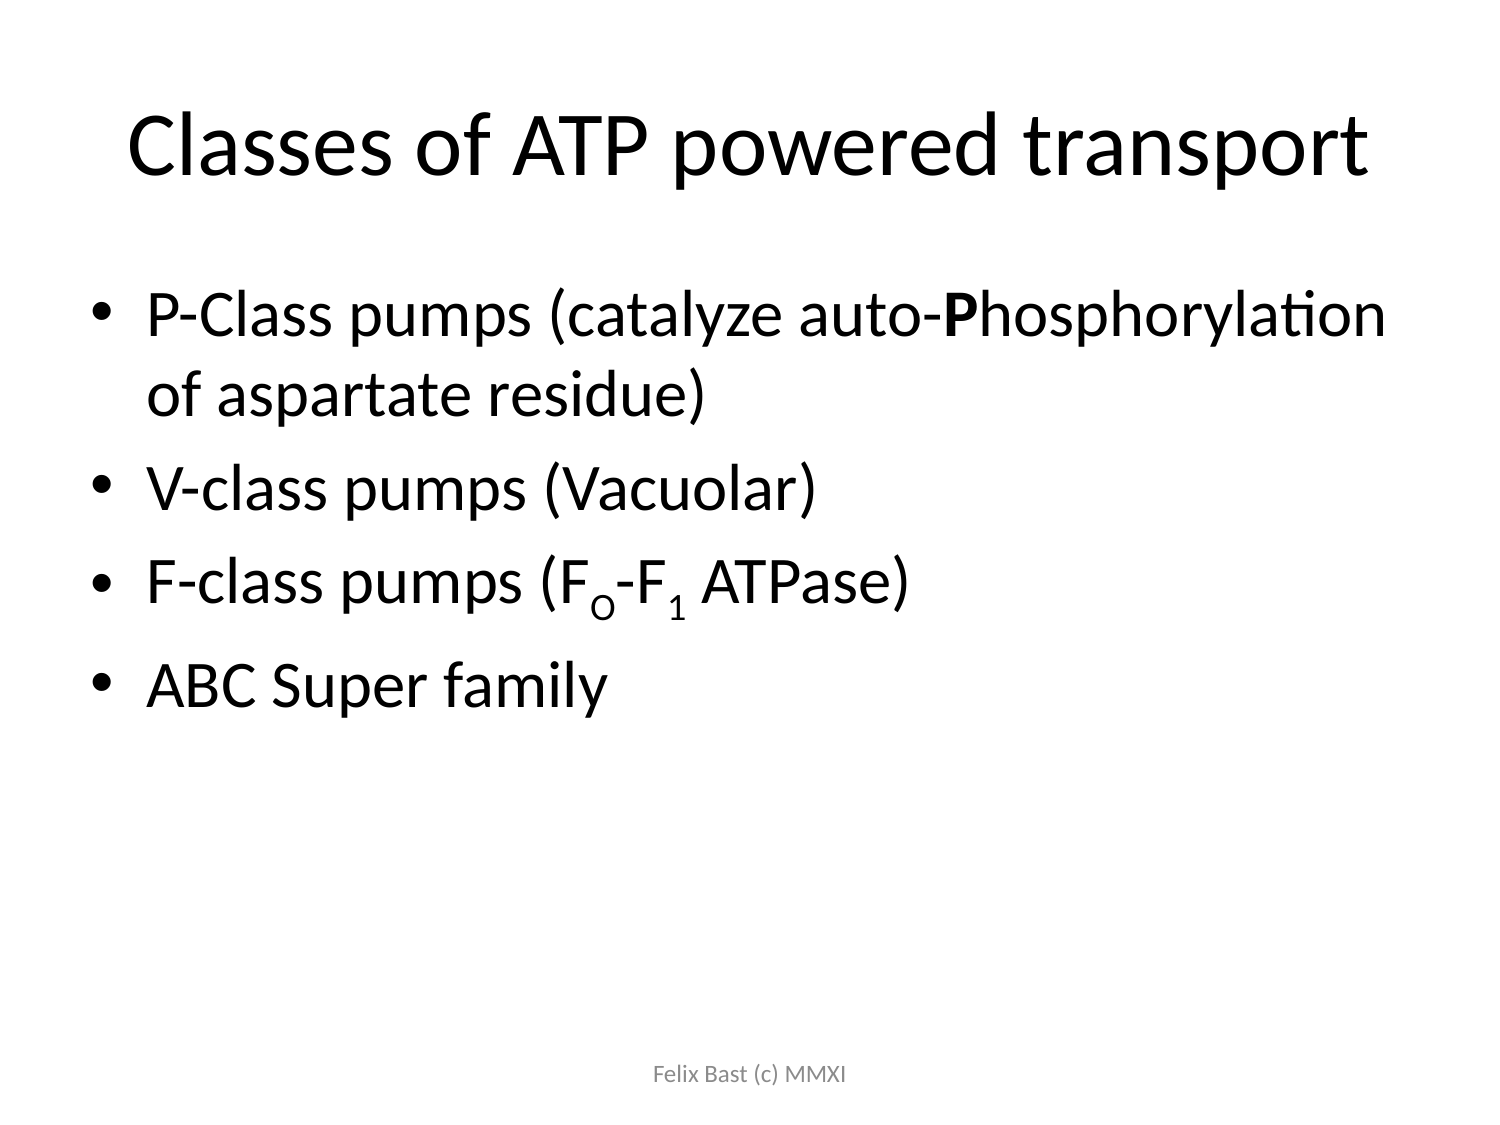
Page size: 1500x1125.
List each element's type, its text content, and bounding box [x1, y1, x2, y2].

list P-Class pumps (catalyze auto-Phosphorylation of aspartate residue) V-class pumps (Vacuolar) F-class pumps (FO-F1 ATPase) ABC Super family [75, 262, 1425, 1005]
footer Felix Bast (c) MMXI [512, 1042, 988, 1103]
title Classes of ATP powered transport [75, 45, 1425, 233]
